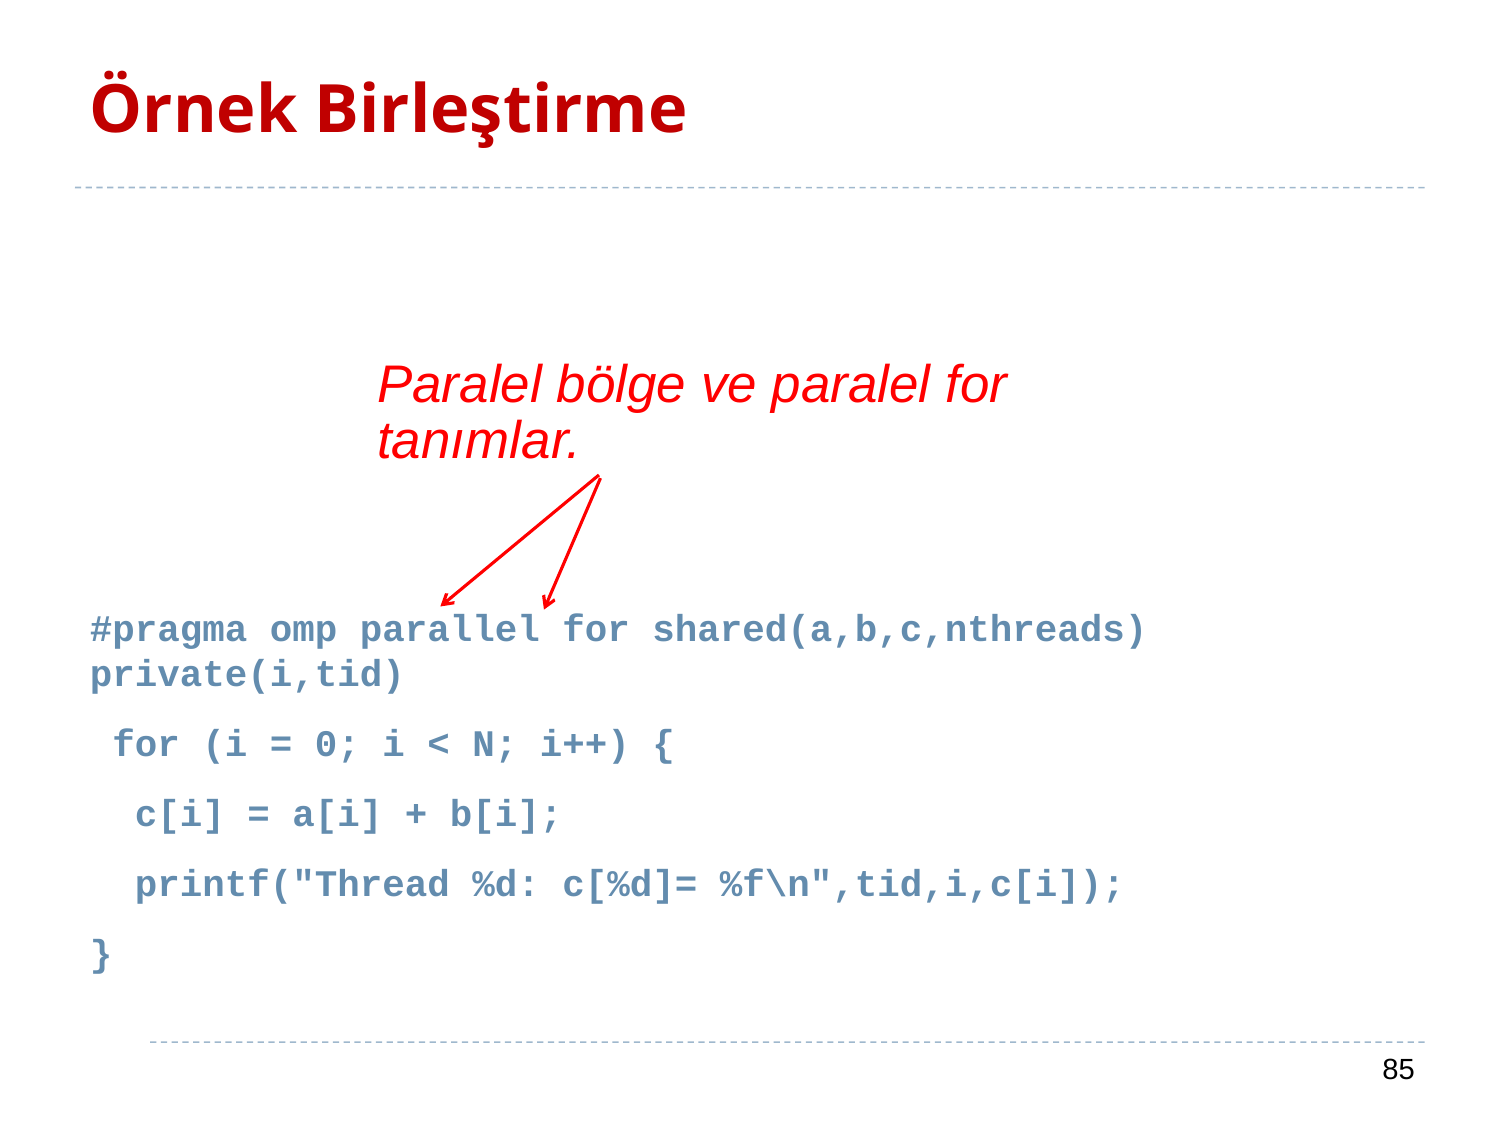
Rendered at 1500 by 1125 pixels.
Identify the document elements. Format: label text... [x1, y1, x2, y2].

title Örnek Birleştirme [75, 24, 1425, 188]
text_box Paralel bölge ve paralel for tanımlar. [362, 349, 1063, 478]
slide_number 85 [1080, 1042, 1430, 1103]
list #pragma omp parallel for shared(a,b,c,nthreads) private(i,tid) for (i = 0; i < N; i++) { c[i] = a[i] + b[i]; printf("Thread %d: c[%d]= %f\n",tid,i,c[i]); } [75, 200, 1425, 1010]
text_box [440, 474, 600, 607]
